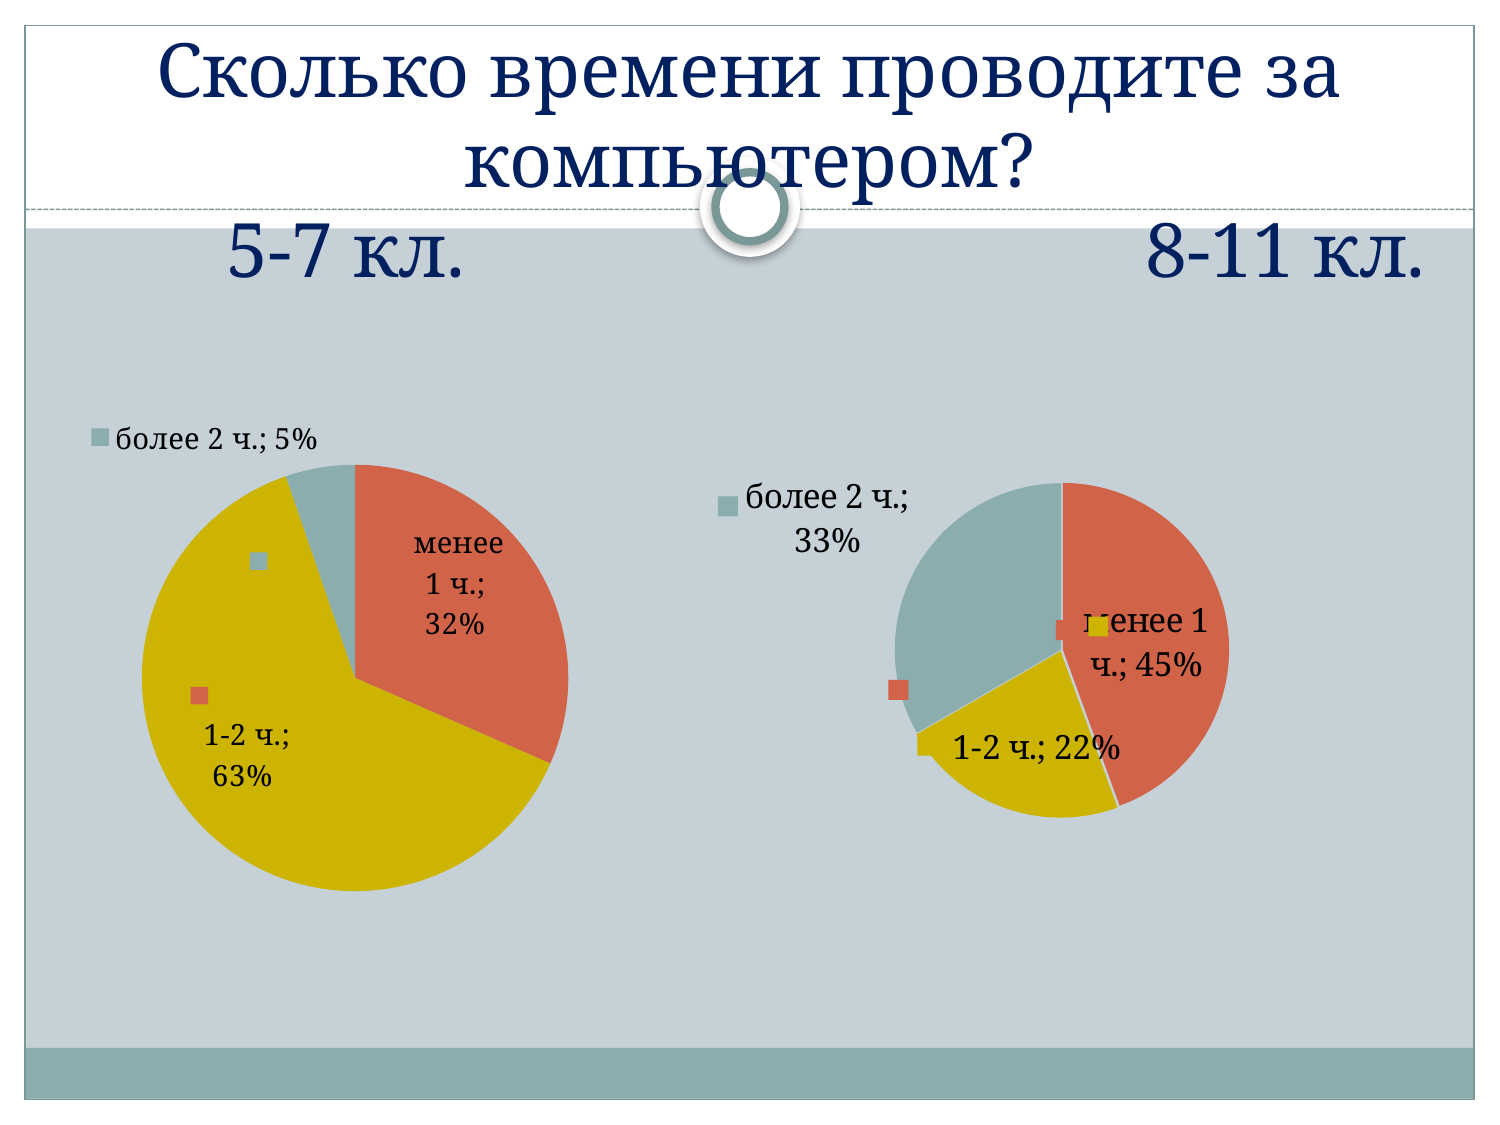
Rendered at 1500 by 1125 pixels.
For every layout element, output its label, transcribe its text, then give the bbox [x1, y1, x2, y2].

title Сколько времени проводите за компьютером? 5-7 кл. 8-11 кл. [50, 0, 1450, 300]
chart [24, 299, 1451, 1048]
